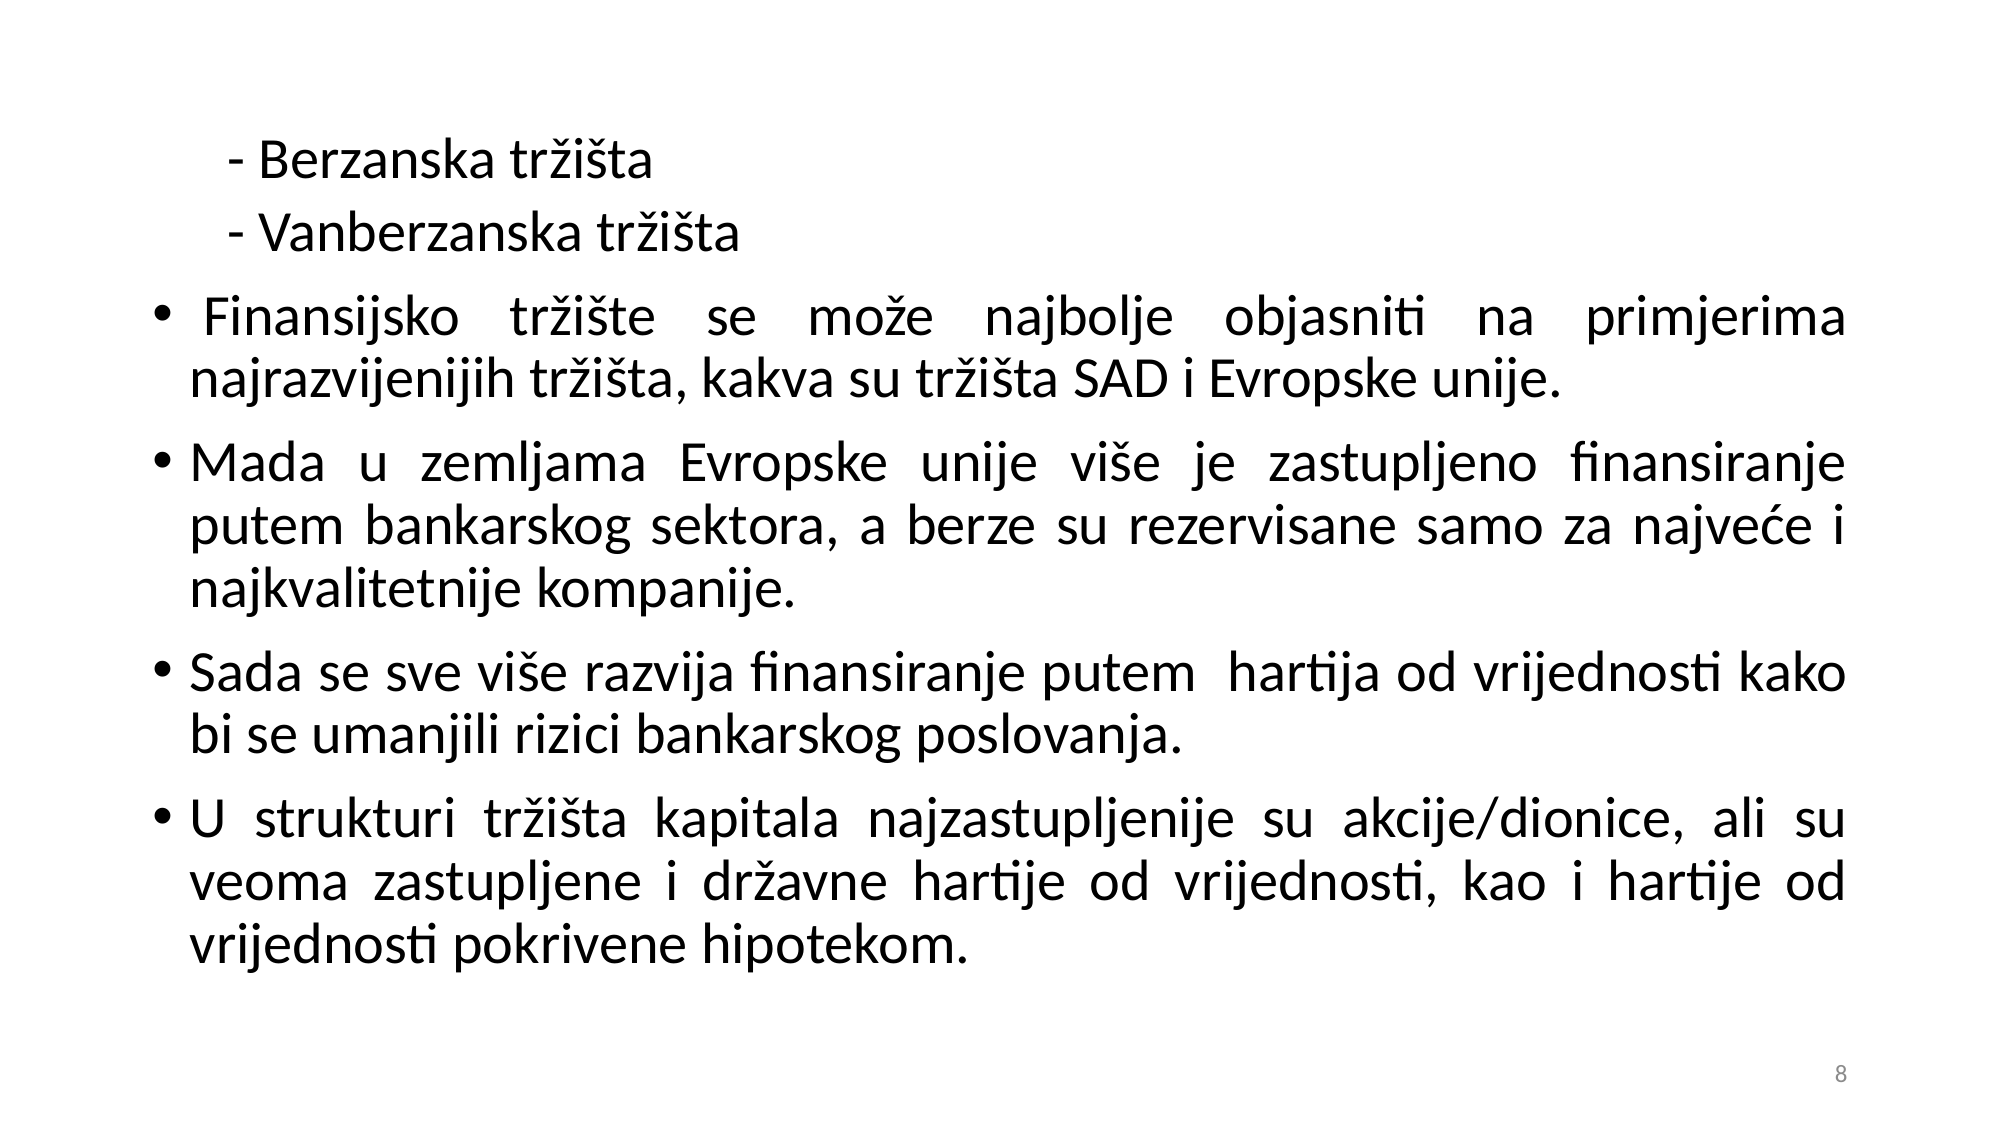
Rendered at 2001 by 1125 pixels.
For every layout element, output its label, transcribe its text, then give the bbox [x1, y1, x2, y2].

slide_number 8 [1412, 1042, 1863, 1103]
list - Berzanska tržišta - Vanberzanska tržišta Finansijsko tržište se može najbolje objasniti na primjerima najrazvijenijih tržišta, kakva su tržišta SAD i Evropske unije. Mada u zemljama Evropske unije više je zastupljeno finansiranje putem bankarskog sektora, a berze su rezervisane samo za najveće i najkvalitetnije kompanije. Sada se sve više razvija finansiranje putem hartija od vrijednosti kako bi se umanjili rizici bankarskog poslovanja. U strukturi tržišta kapitala najzastupljenije su akcije/dionice, ali su veoma zastupljene i državne hartije od vrijednosti, kao i hartije od vrijednosti pokrivene hipotekom. [137, 120, 1863, 1014]
